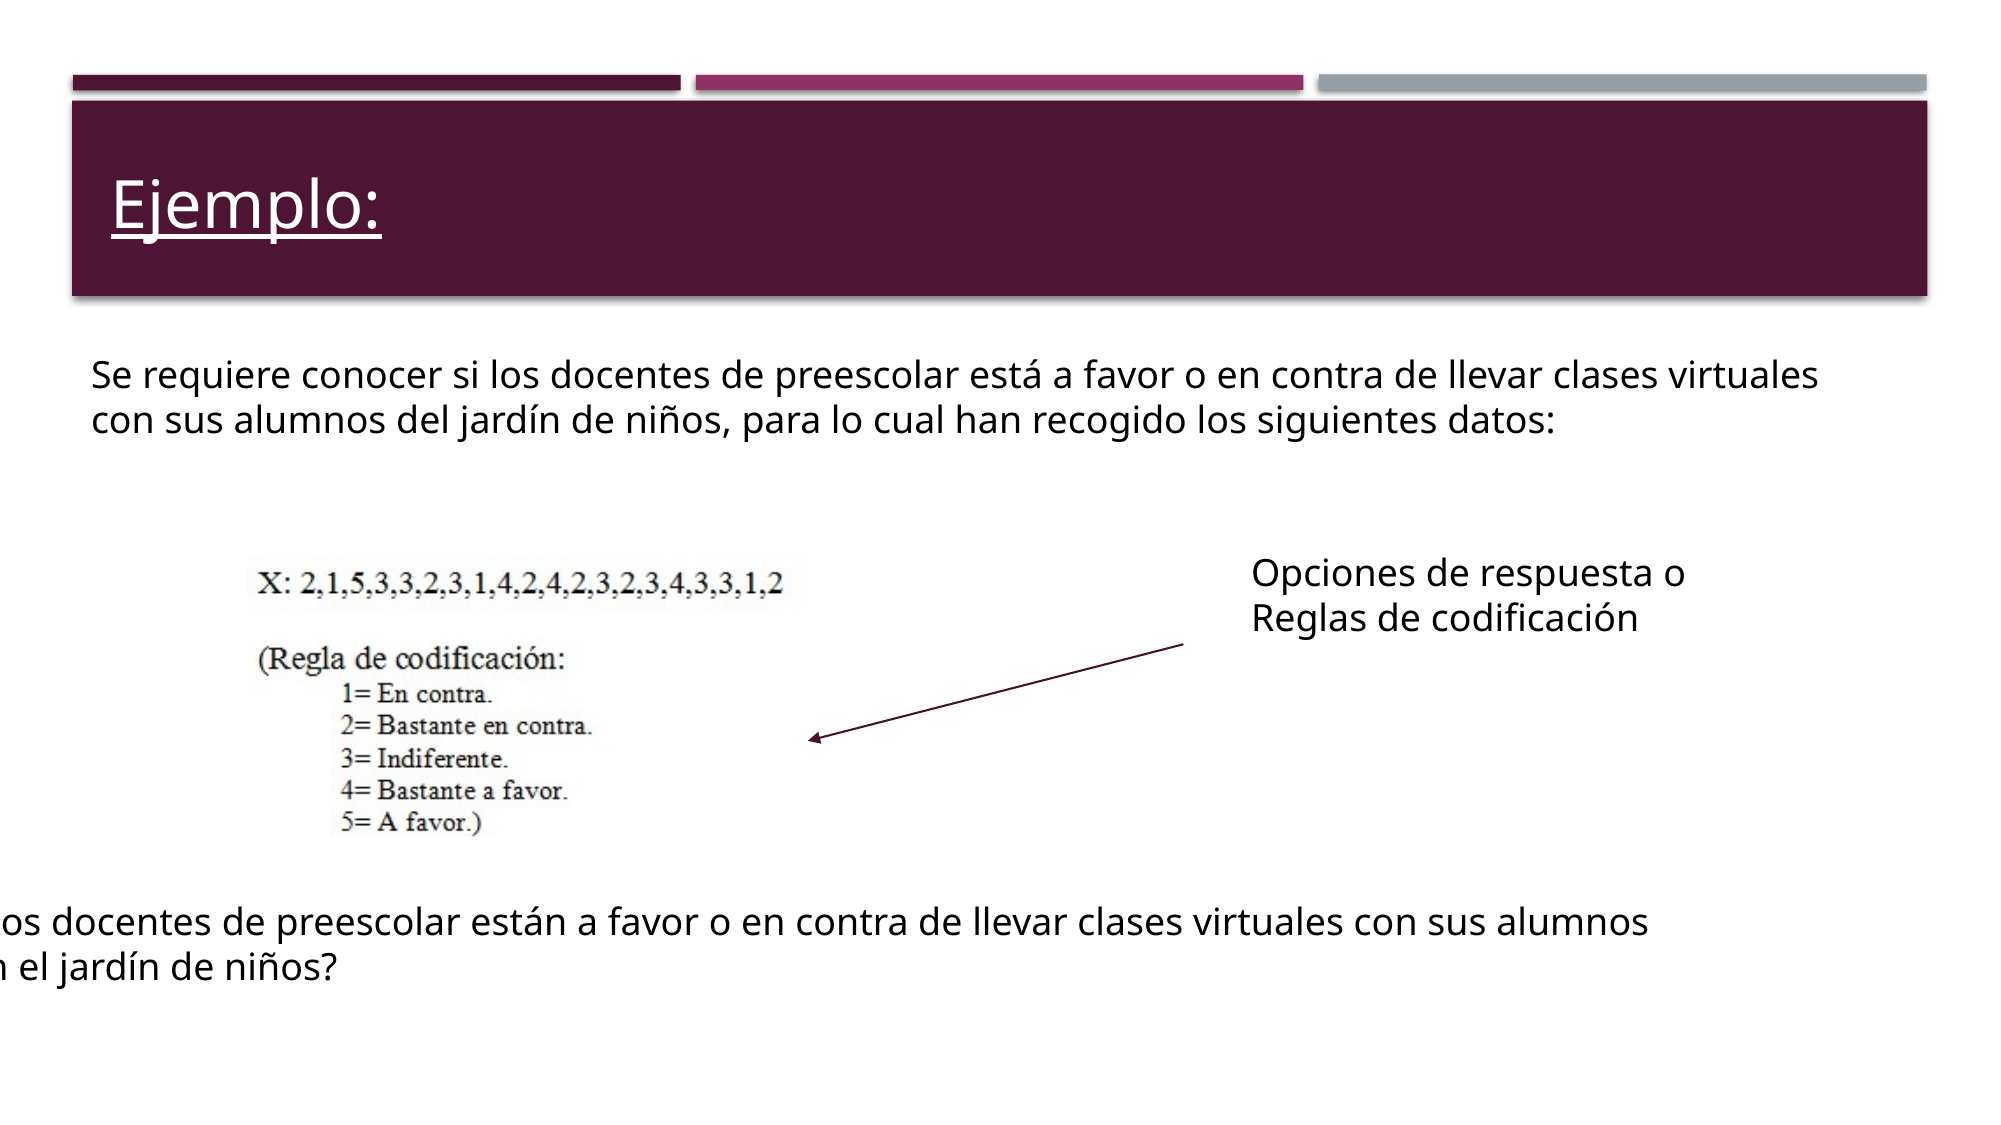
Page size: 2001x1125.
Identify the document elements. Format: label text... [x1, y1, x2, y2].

picture [245, 555, 809, 848]
text_box Ejemplo: [96, 154, 397, 250]
text_box ¿Los docentes de preescolar están a favor o en contra de llevar clases virtuales con sus alumnos En el jardín de niños? [0, 890, 1666, 996]
text_box Se requiere conocer si los docentes de preescolar está a favor o en contra de llevar clases virtuales con sus alumnos del jardín de niños, para lo cual han recogido los siguientes datos: [76, 343, 1888, 448]
text_box Opciones de respuesta o Reglas de codificación [1236, 541, 1702, 647]
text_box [807, 643, 1184, 742]
